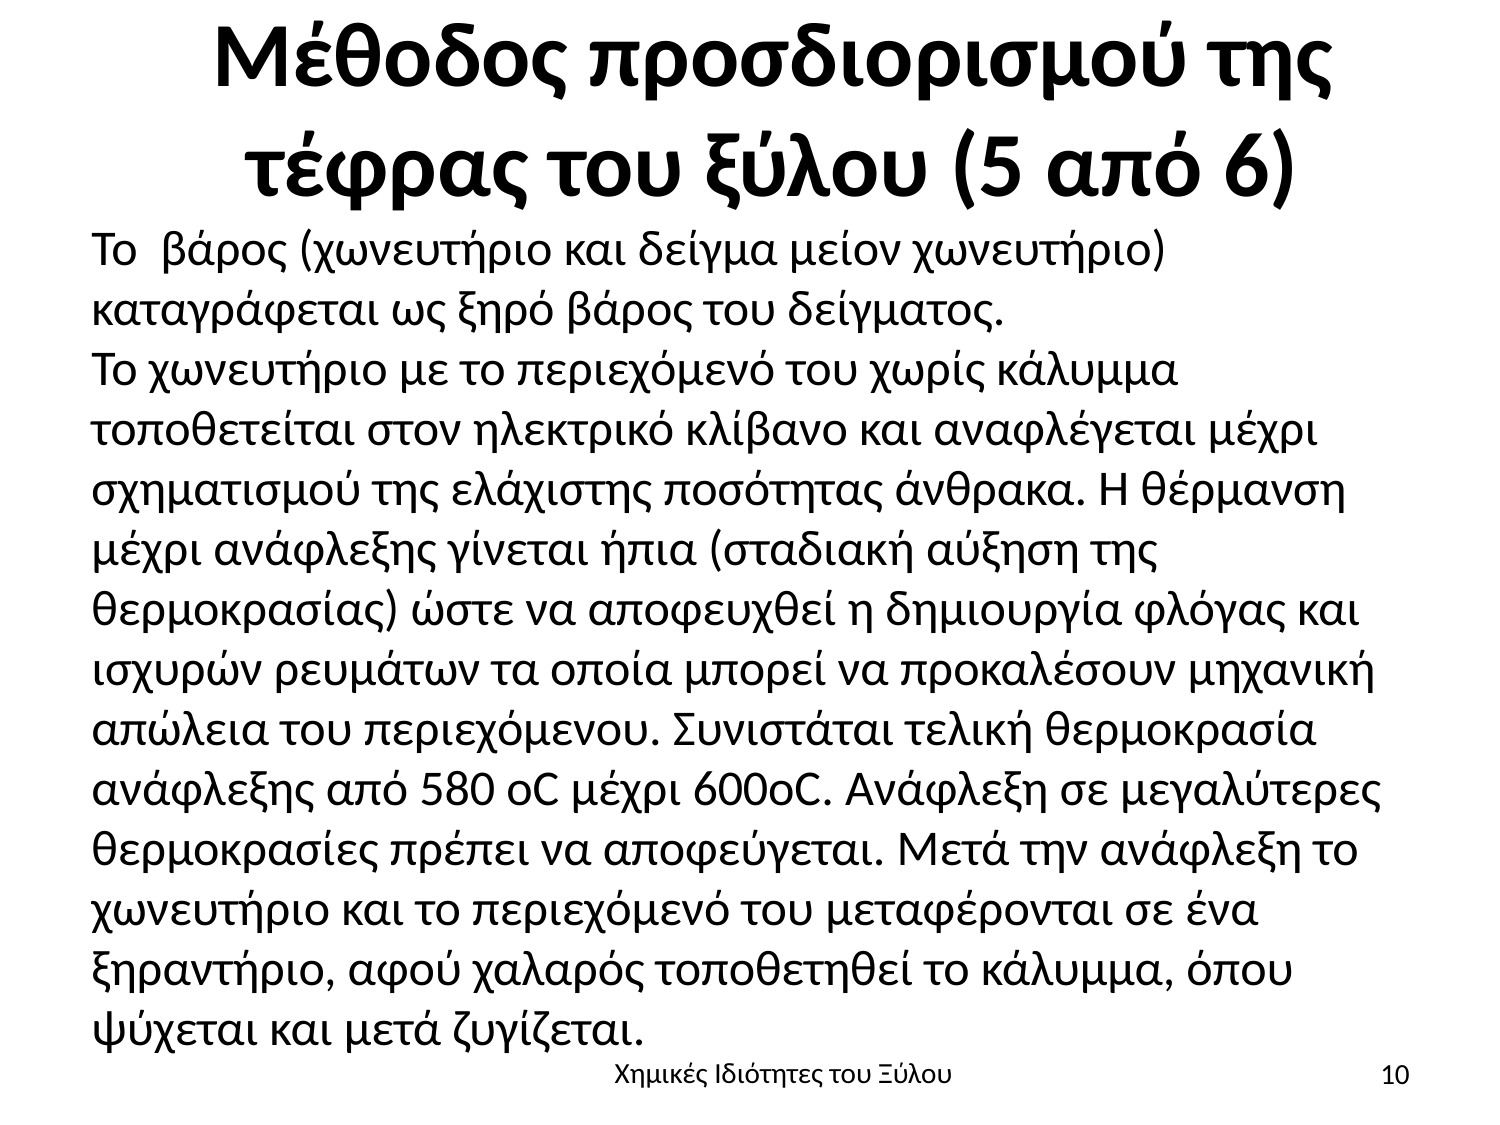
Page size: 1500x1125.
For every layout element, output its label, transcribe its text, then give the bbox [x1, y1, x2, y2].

slide_number 10 [1074, 1042, 1425, 1103]
text_box Χημικές Ιδιότητες του Ξύλου [521, 1046, 1046, 1125]
title Μέθοδος προσδιορισμού της τέφρας του ξύλου (5 από 6) [76, 1, 1471, 209]
text_box Το βάρος (χωνευτήριο και δείγμα μείον χωνευτήριο) καταγράφεται ως ξηρό βάρος του δείγματος. Το χωνευτήριο με το περιεχόμενό του χωρίς κάλυμμα τοποθετείται στον ηλεκτρικό κλίβανο και αναφλέγεται μέχρι σχηματισμού της ελάχιστης ποσότητας άνθρακα. Η θέρμανση μέχρι ανάφλεξης γίνεται ήπια (σταδιακή αύξηση της θερμοκρασίας) ώστε να αποφευχθεί η δημιουργία φλόγας και ισχυρών ρευμάτων τα οποία μπορεί να προκαλέσουν μηχανική απώλεια του περιεχόμενου. Συνιστάται τελική θερμοκρασία ανάφλεξης από 580 οC μέχρι 600οC. Ανάφλεξη σε μεγαλύτερες θερμοκρασίες πρέπει να αποφεύγεται. Μετά την ανάφλεξη το χωνευτήριο και το περιεχόμενό του μεταφέρονται σε ένα ξηραντήριο, αφού χαλαρός τοποθετηθεί το κάλυμμα, όπου ψύχεται και μετά ζυγίζεται. [76, 208, 1424, 1063]
